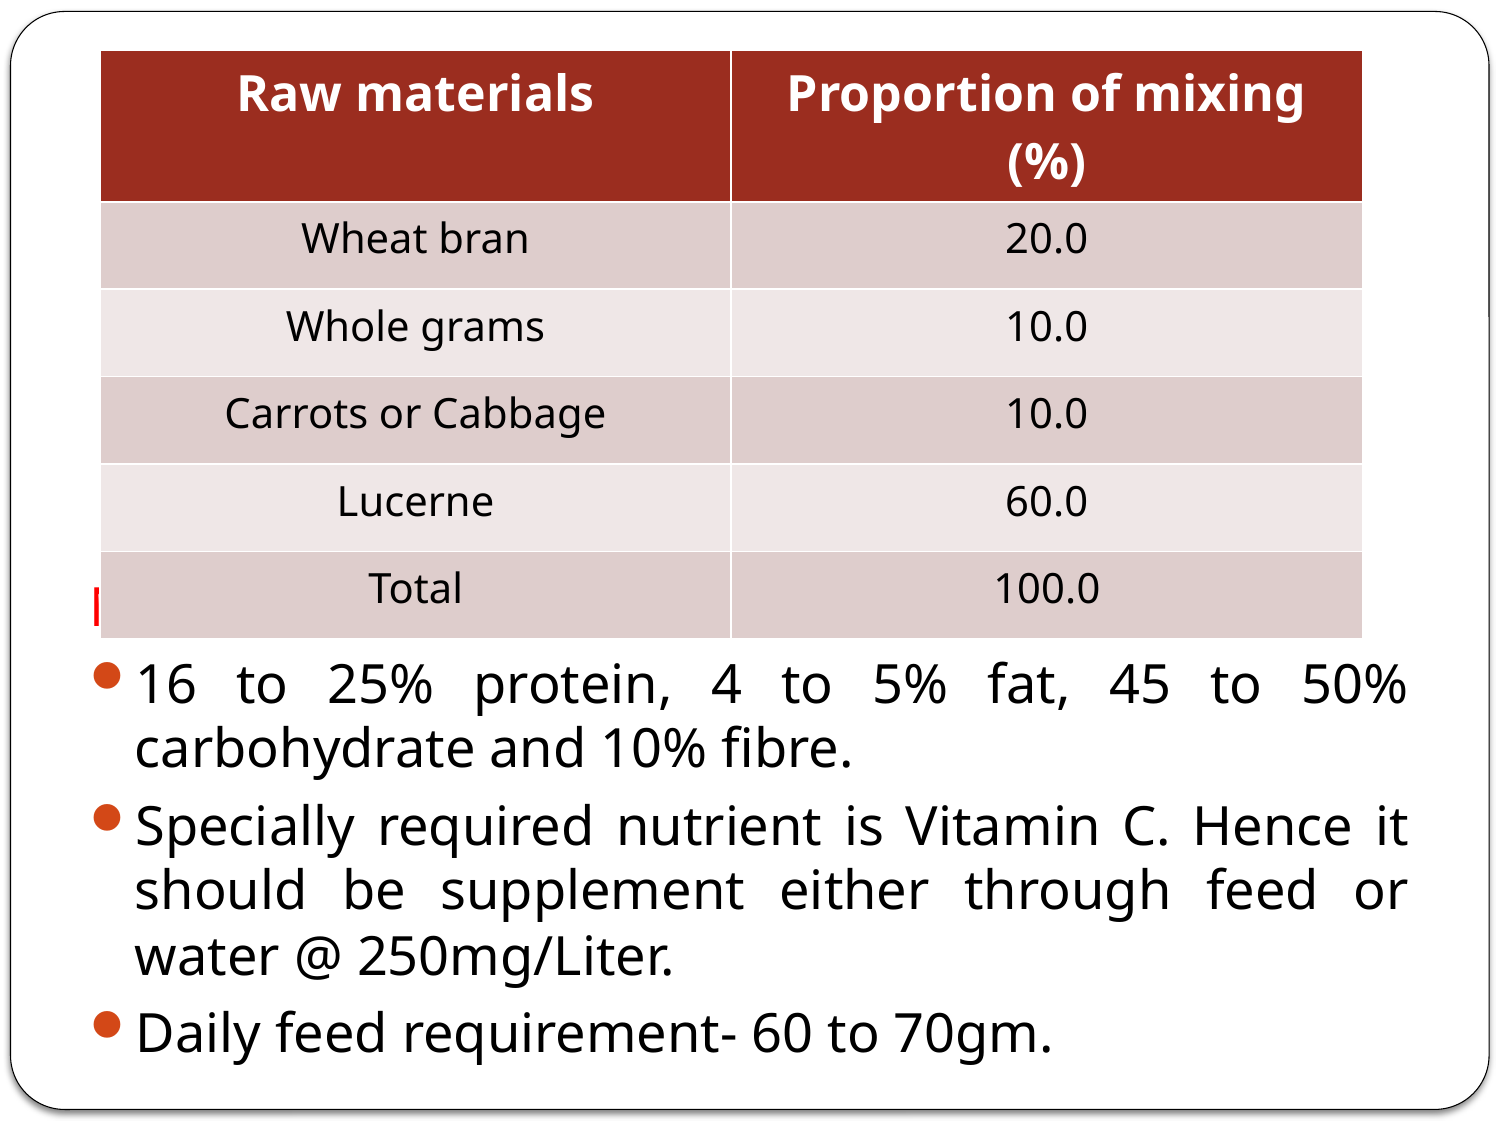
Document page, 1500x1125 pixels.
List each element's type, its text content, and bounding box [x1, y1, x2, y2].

table_cell Lucerne [101, 465, 730, 551]
table_cell Wheat bran [101, 203, 730, 288]
table_cell Carrots or Cabbage [101, 377, 730, 463]
table_cell Total [101, 552, 730, 638]
table_cell 20.0 [732, 203, 1362, 288]
table_cell 60.0 [732, 465, 1362, 551]
table_cell 100.0 [732, 552, 1362, 638]
table_cell Whole grams [101, 290, 730, 376]
list Nutrient composition: 16 to 25% protein, 4 to 5% fat, 45 to 50% carbohydrate and 10% fibre. Specially required nutrient is Vitamin C. Hence it should be supplement either through feed or water @ 250mg/Liter. Daily feed requirement- 60 to 70gm. [75, 24, 1425, 1088]
table_header Proportion of mixing (%) [732, 51, 1362, 201]
table_header Raw materials [101, 51, 730, 201]
table_cell 10.0 [732, 377, 1362, 463]
table_cell 10.0 [732, 290, 1362, 376]
